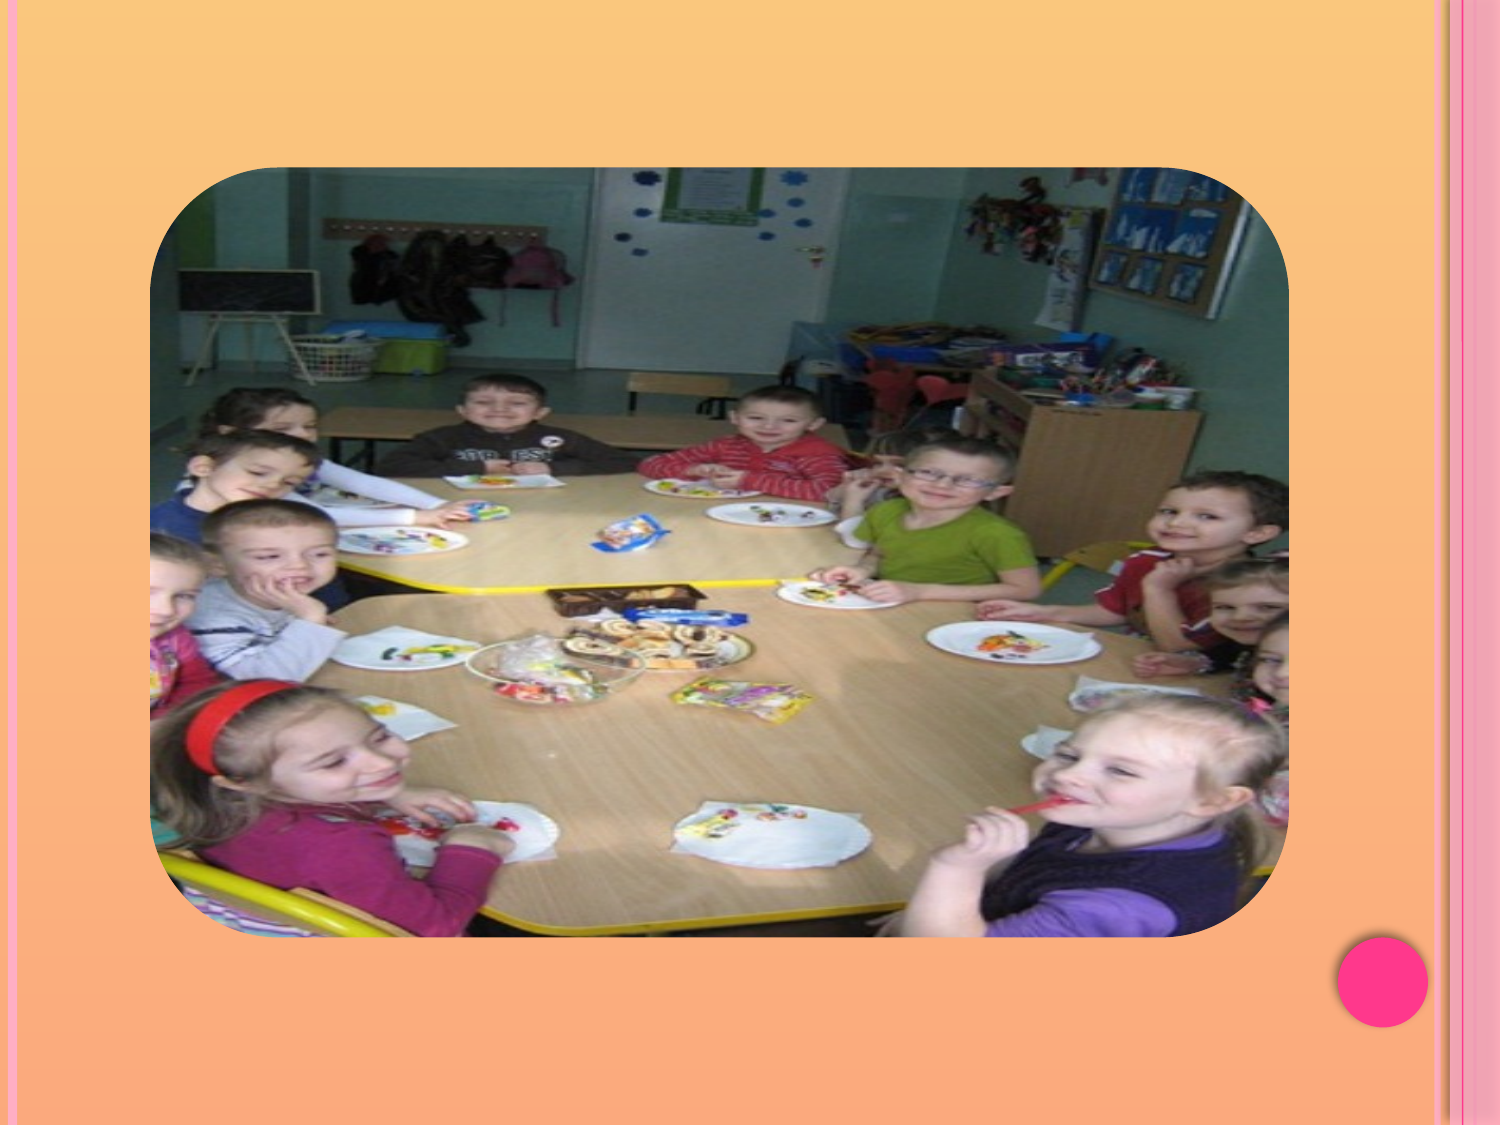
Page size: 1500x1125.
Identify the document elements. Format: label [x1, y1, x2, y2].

list [149, 167, 1290, 938]
